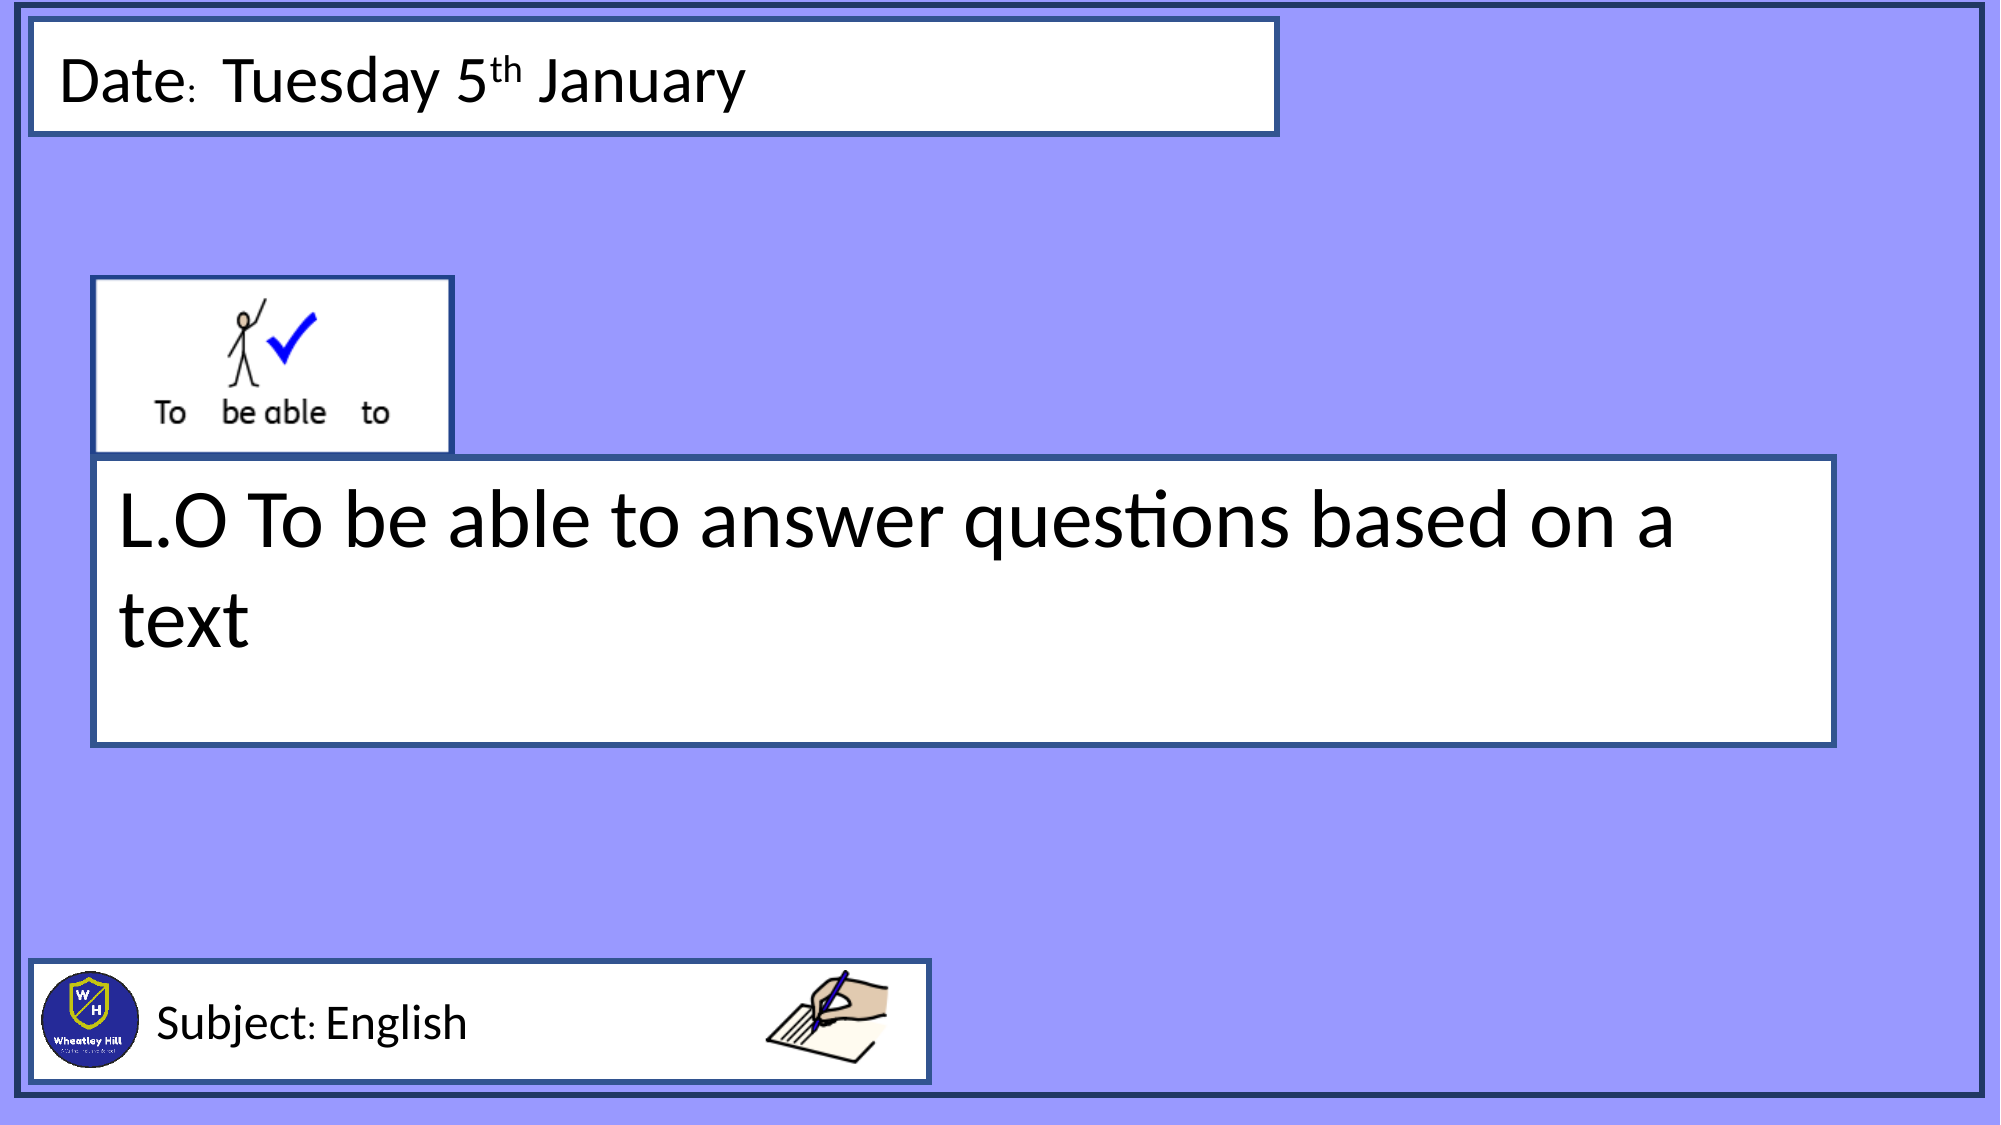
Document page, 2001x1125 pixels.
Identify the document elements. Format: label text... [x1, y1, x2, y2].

text_box [30, 18, 1278, 135]
text_box L.O To be able to answer questions based on a text [104, 456, 1816, 672]
picture [90, 275, 455, 457]
text_box [30, 960, 930, 1083]
text_box Date: Tuesday 5th January [44, 28, 1264, 124]
text_box [92, 456, 1835, 746]
text_box Subject: English [141, 981, 762, 1057]
text_box [16, 4, 1983, 1096]
picture [762, 970, 899, 1076]
picture [41, 971, 139, 1068]
